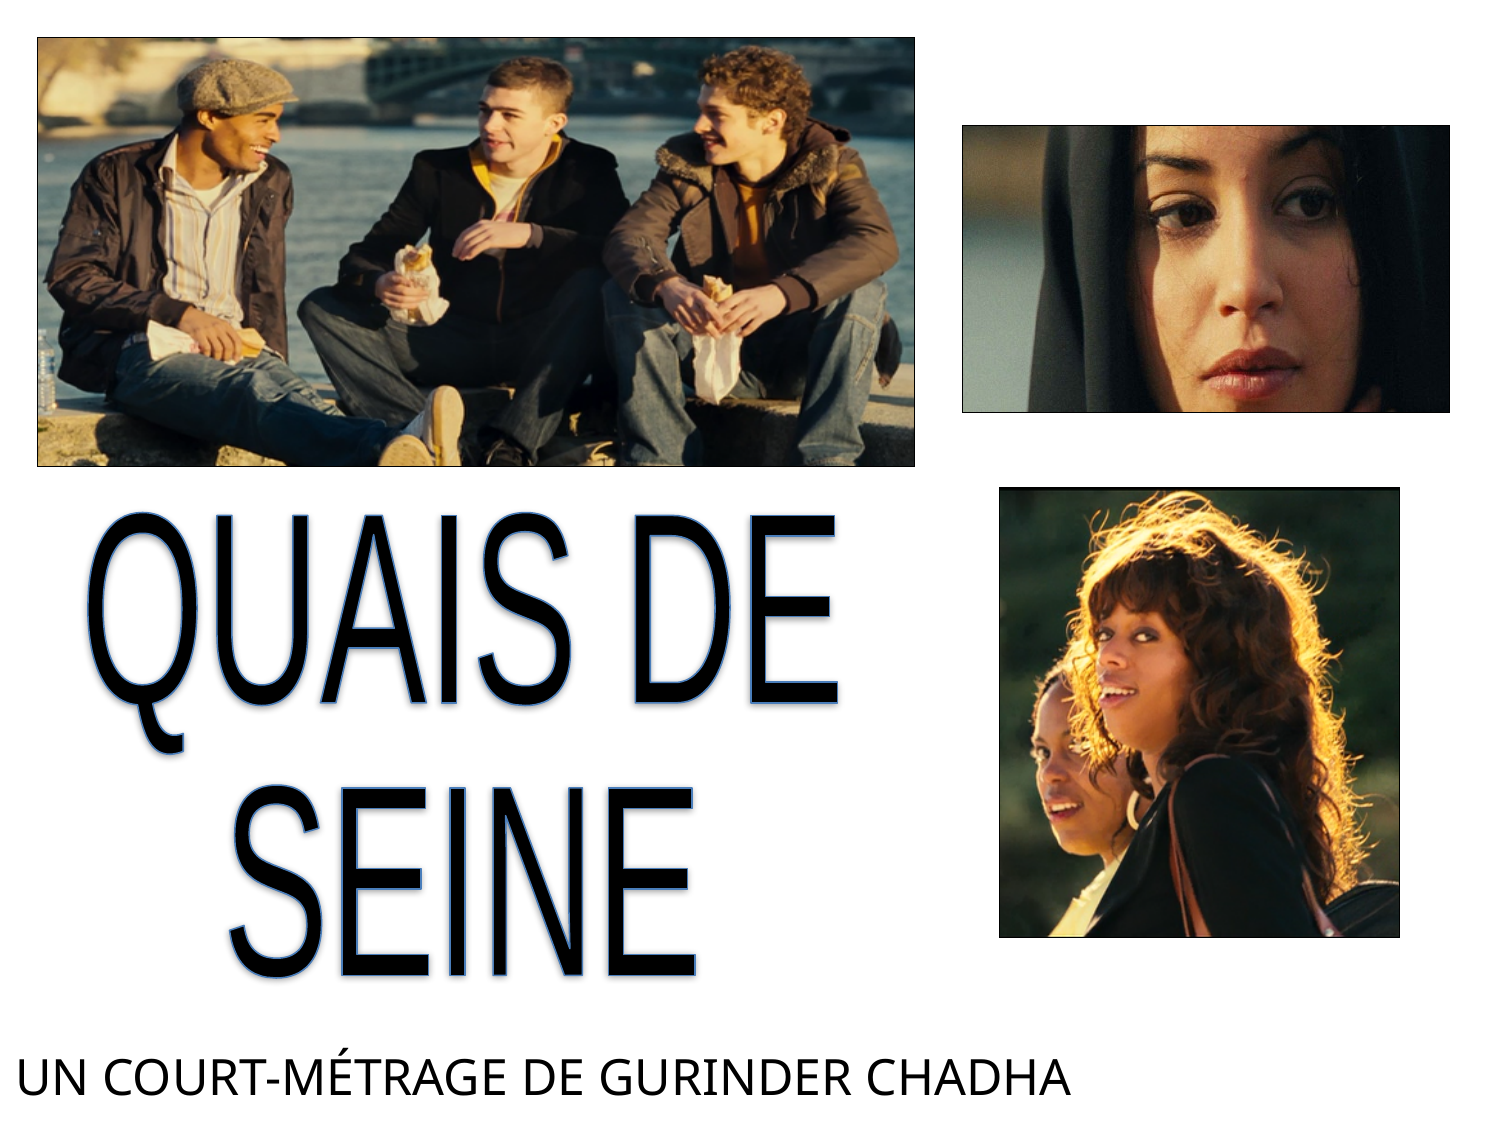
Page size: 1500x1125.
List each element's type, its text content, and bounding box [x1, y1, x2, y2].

picture [37, 37, 915, 468]
text_box QUAIS DE SEINE [87, 511, 198, 756]
text_box QUAIS DE SEINE [634, 514, 731, 704]
text_box UN COURT-MÉTRAGE DE GURINDER CHADHA [0, 1037, 1160, 1113]
text_box QUAIS DE SEINE [319, 514, 428, 704]
picture [962, 124, 1451, 413]
text_box QUAIS DE SEINE [477, 511, 572, 707]
text_box QUAIS DE SEINE [228, 784, 323, 979]
picture [999, 487, 1401, 938]
text_box QUAIS DE SEINE [492, 787, 584, 977]
text_box QUAIS DE SEINE [216, 514, 309, 707]
